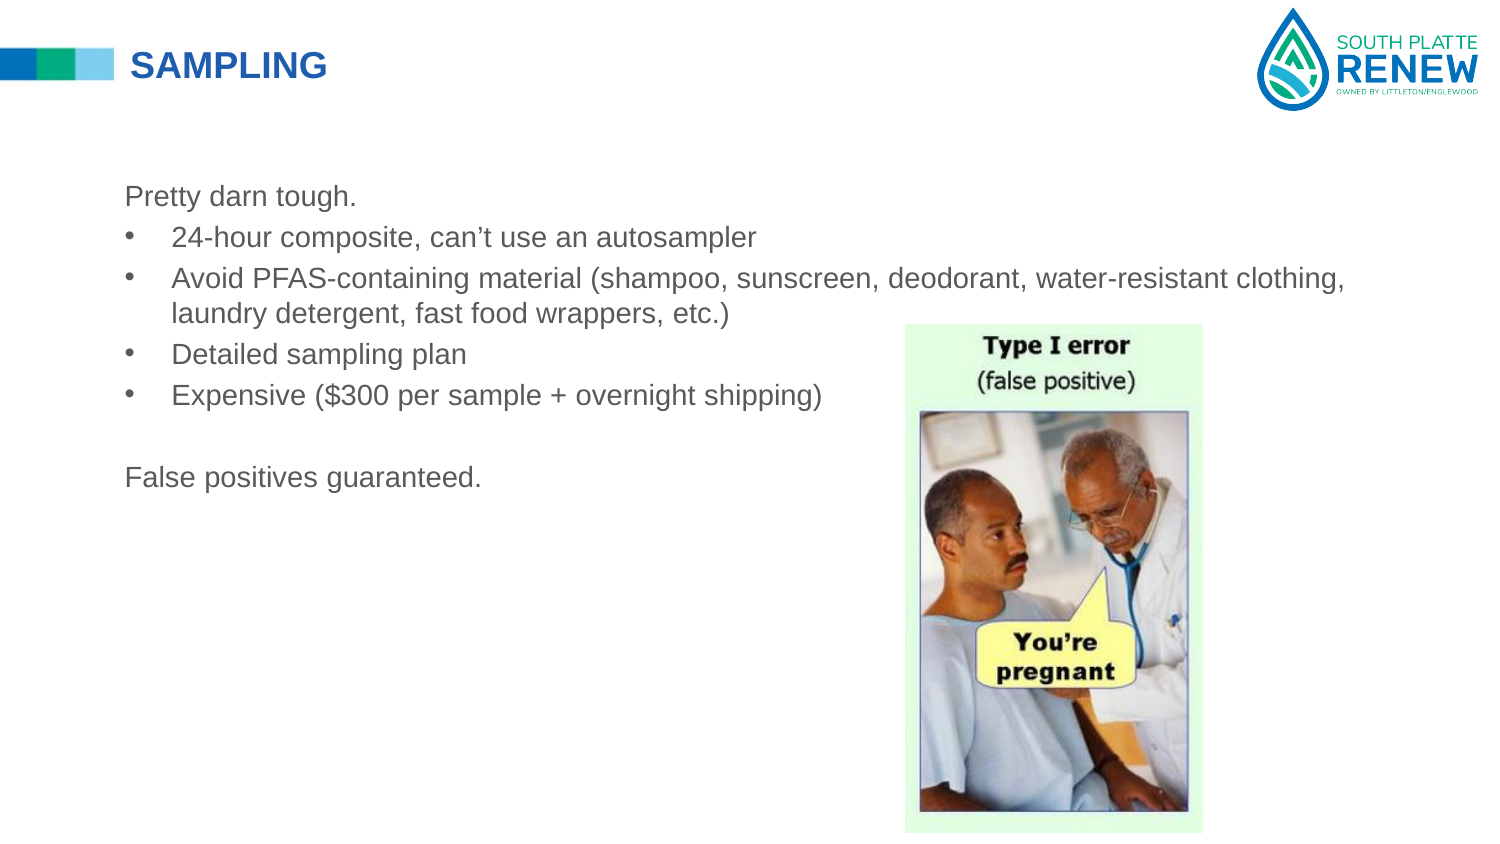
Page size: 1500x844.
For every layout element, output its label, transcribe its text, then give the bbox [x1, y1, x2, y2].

picture [905, 324, 1203, 833]
list Pretty darn tough. 24-hour composite, can’t use an autosampler Avoid PFAS-containing material (shampoo, sunscreen, deodorant, water-resistant clothing, laundry detergent, fast food wrappers, etc.) Detailed sampling plan Expensive ($300 per sample + overnight shipping) False positives guaranteed. [109, 128, 1368, 720]
picture [0, 0, 116, 86]
list sampling [115, 40, 943, 87]
picture [1257, 7, 1478, 111]
